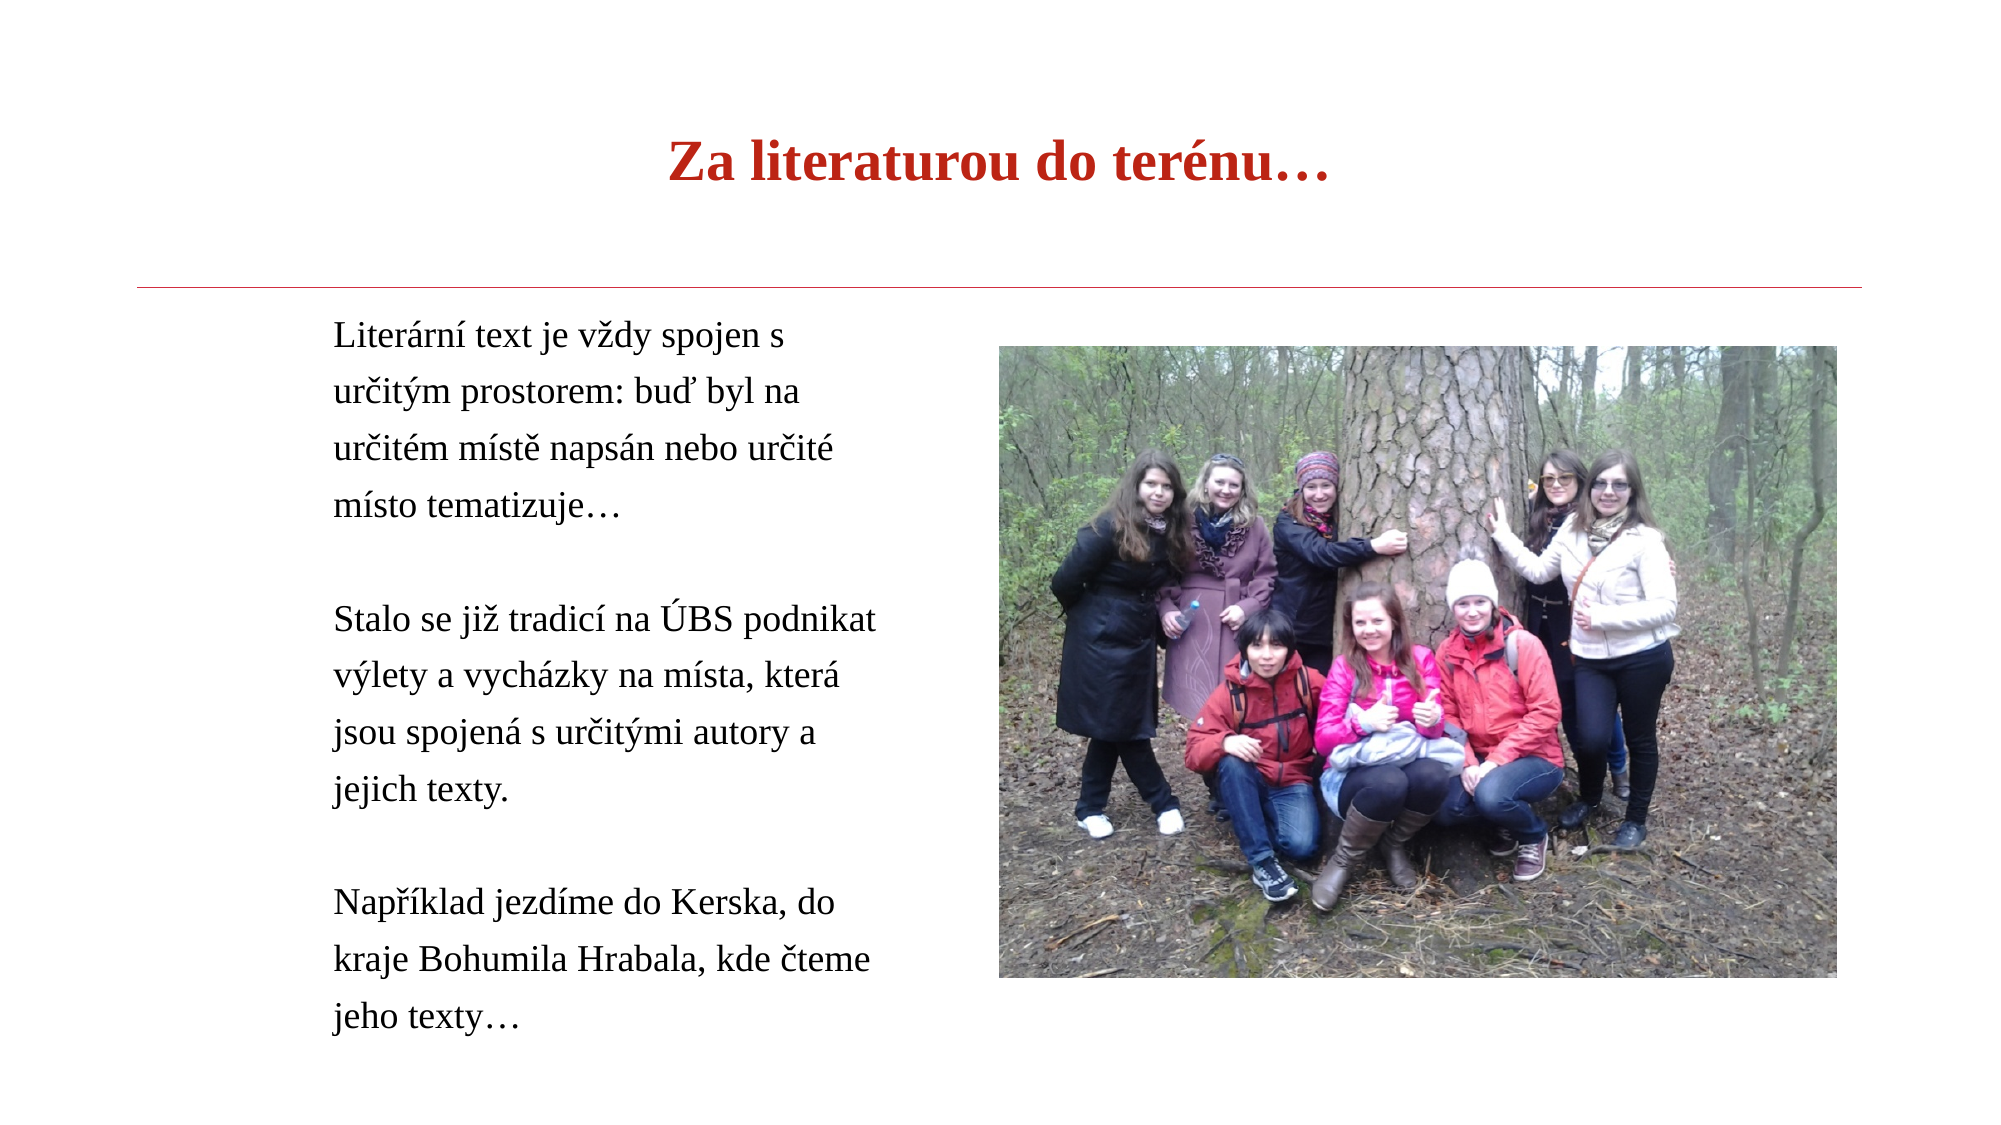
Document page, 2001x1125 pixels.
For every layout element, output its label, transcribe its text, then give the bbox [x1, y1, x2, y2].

title Za literaturou do terénu… [137, 59, 1863, 278]
picture [999, 346, 1837, 978]
list Literární text je vždy spojen s určitým prostorem: buď byl na určitém místě napsán nebo určité místo tematizuje… Stalo se již tradicí na ÚBS podnikat výlety a vycházky na místa, která jsou spojená s určitými autory a jejich texty. Například jezdíme do Kerska, do kraje Bohumila Hrabala, kde čteme jeho texty… [318, 245, 1714, 1047]
